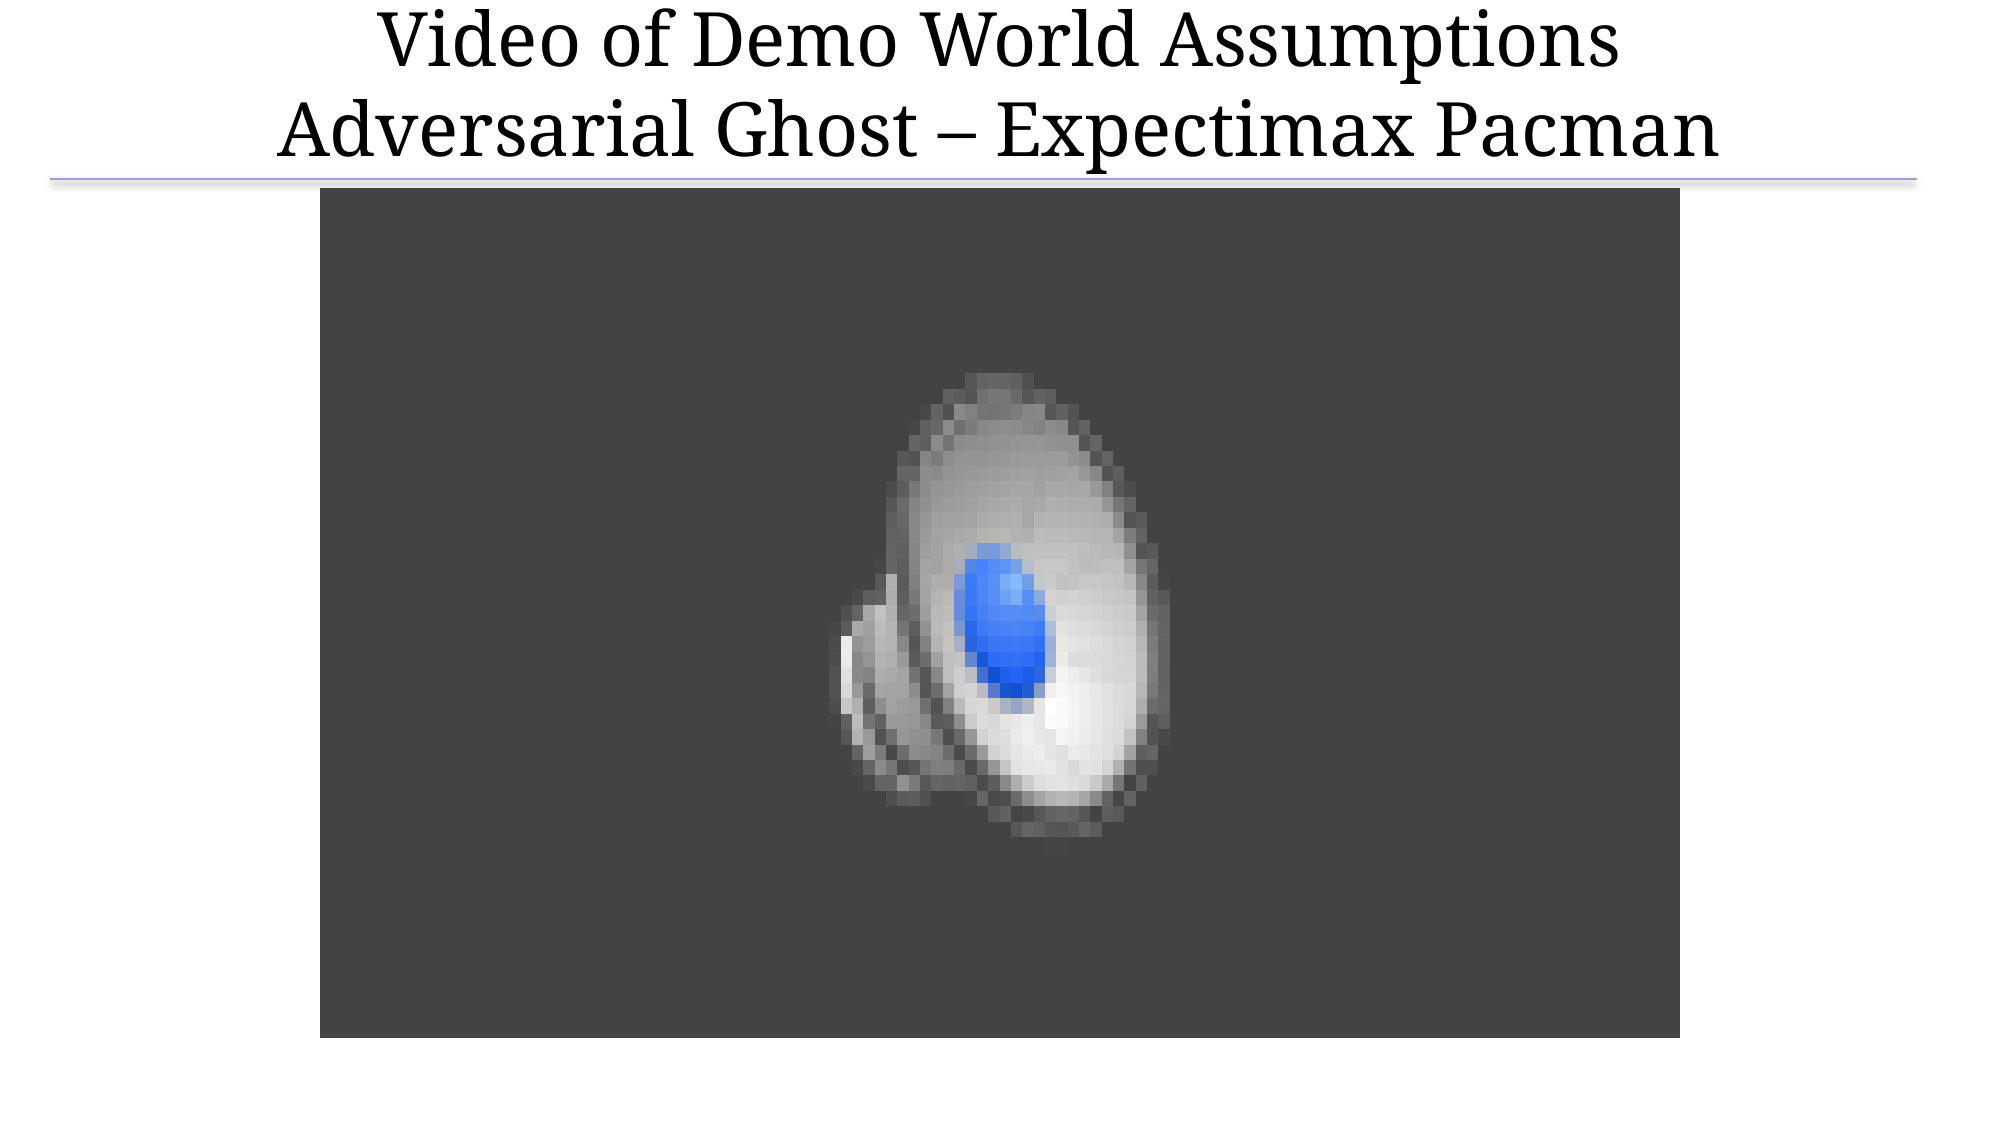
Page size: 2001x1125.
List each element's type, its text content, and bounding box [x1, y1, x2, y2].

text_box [318, 187, 1682, 1040]
title Video of Demo World Assumptions Adversarial Ghost – Expectimax Pacman [0, 0, 2000, 176]
